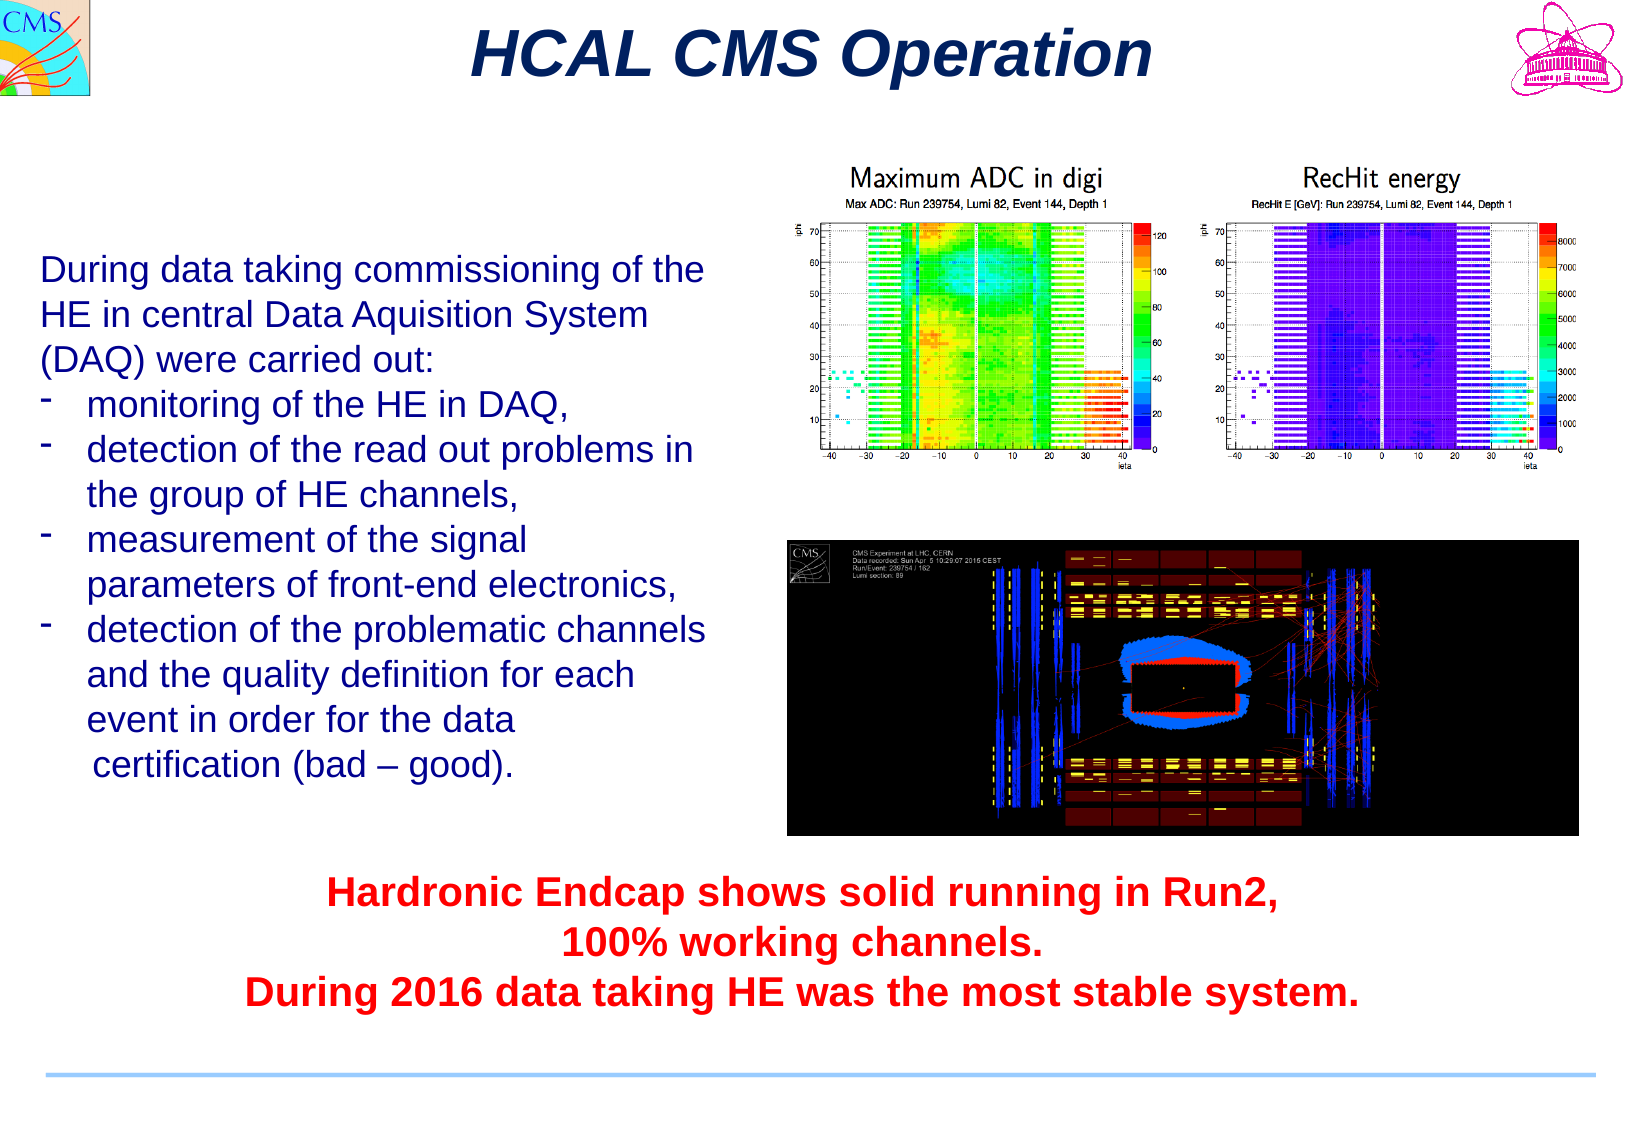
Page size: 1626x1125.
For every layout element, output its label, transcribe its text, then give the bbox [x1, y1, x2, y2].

title HCAL CMS Operation [80, 0, 1545, 100]
text_box During data taking commissioning of the HE in central Data Aquisition System (DAQ) were carried out: monitoring of the HE in DAQ, detection of the read out problems in the group of HE channels, measurement of the signal parameters of front-end electronics, detection of the problematic channels and the quality definition for each event in order for the data certification (bad – good). [24, 237, 736, 793]
picture [0, 0, 80, 97]
picture [1509, 0, 1626, 101]
picture [775, 150, 1586, 482]
picture [787, 540, 1580, 836]
text_box Hardronic Endcap shows solid running in Run2, 100% working channels. During 2016 data taking HE was the most stable system. [96, 857, 1520, 1023]
